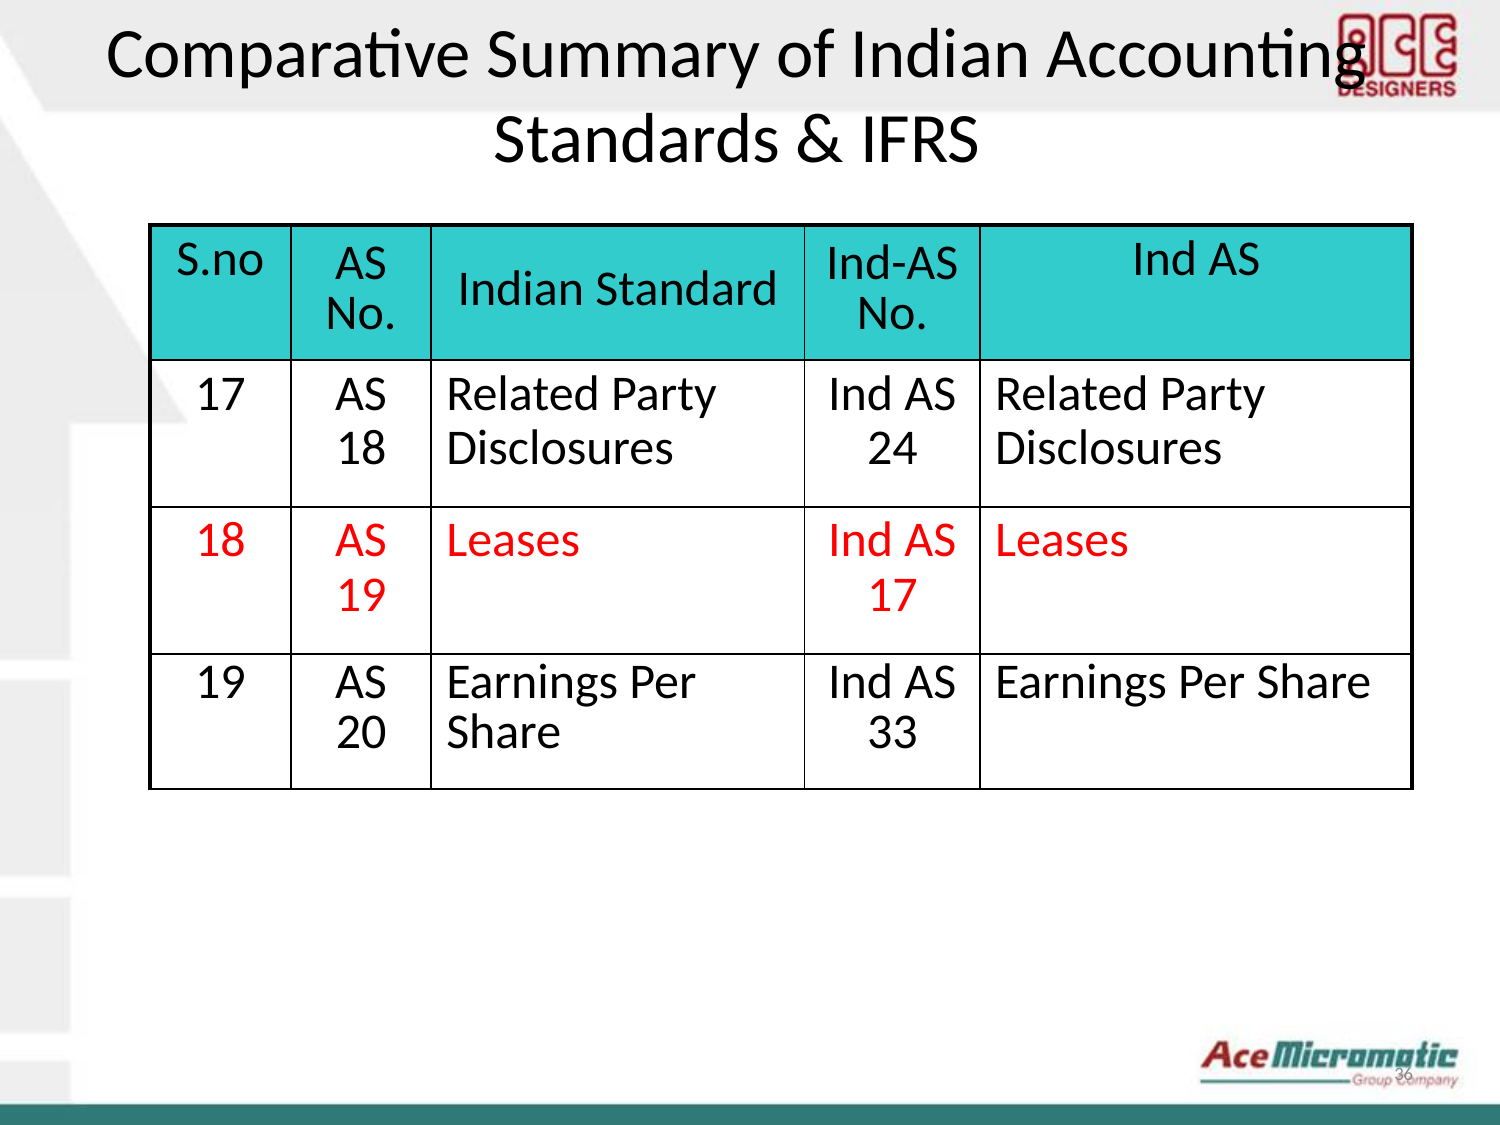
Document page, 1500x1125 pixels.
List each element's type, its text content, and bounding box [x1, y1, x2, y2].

table_cell Ind AS 24 [805, 361, 979, 506]
picture [0, 0, 1500, 1125]
table_header Ind-AS No. [805, 227, 979, 359]
table_header Indian Standard [432, 227, 804, 359]
table_cell 18 [152, 508, 290, 653]
table_cell Earnings Per Share [432, 655, 804, 788]
table_cell Ind AS 17 [805, 508, 979, 653]
table_cell Earnings Per Share [981, 655, 1410, 788]
table_cell 17 [152, 361, 290, 506]
slide_number 36 [1074, 1042, 1425, 1103]
table_cell Leases [981, 508, 1410, 653]
table_cell 19 [152, 655, 290, 788]
table_cell AS 19 [292, 508, 430, 653]
table_cell Ind AS 33 [805, 655, 979, 788]
table_header S.no [152, 227, 290, 359]
table_cell Related Party Disclosures [981, 361, 1410, 506]
table_cell AS 18 [292, 361, 430, 506]
table_cell Leases [432, 508, 804, 653]
table_header Ind AS [981, 227, 1410, 359]
table_cell Related Party Disclosures [432, 361, 804, 506]
table_header AS No. [292, 227, 430, 359]
text_box Comparative Summary of Indian Accounting Standards & IFRS [37, 0, 1438, 188]
table_cell AS 20 [292, 655, 430, 788]
